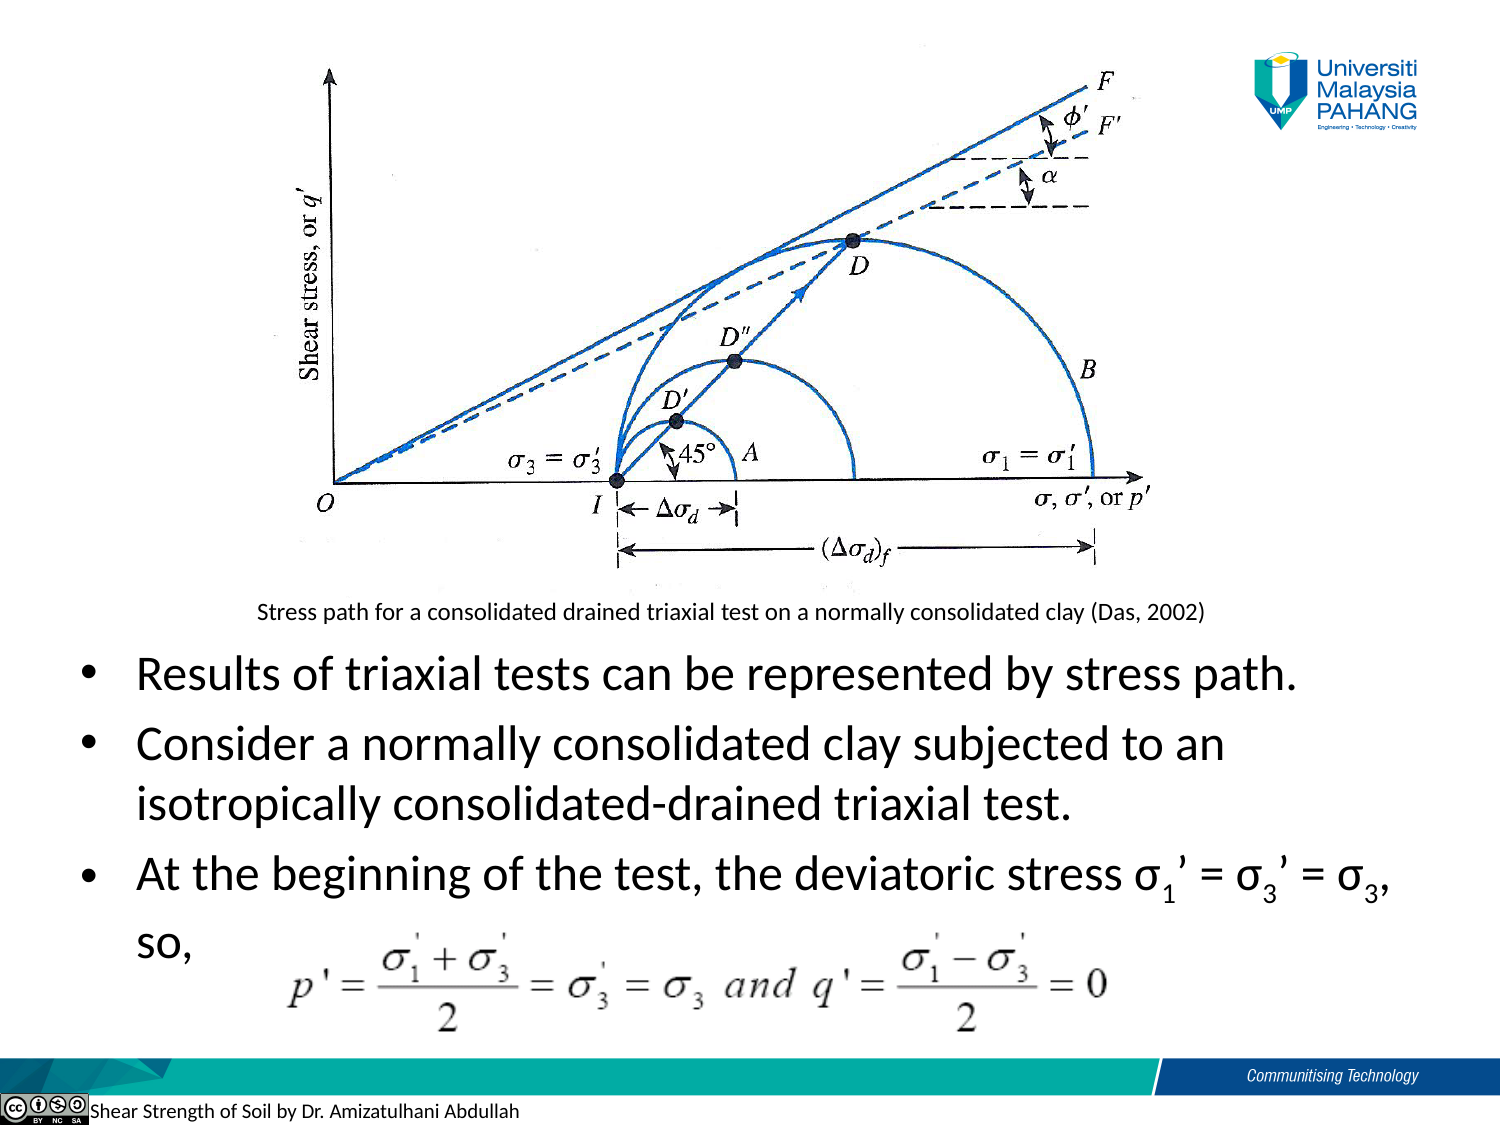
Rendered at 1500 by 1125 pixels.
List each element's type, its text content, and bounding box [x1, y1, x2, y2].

text_box Stress path for a consolidated drained triaxial test on a normally consolidated clay (Das, 2002) [90, 587, 1375, 633]
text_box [0, 1093, 692, 1125]
picture [0, 0, 1500, 1125]
text_box Results of triaxial tests can be represented by stress path. Consider a normally consolidated clay subjected to an isotropically consolidated-drained triaxial test. At the beginning of the test, the deviatoric stress σ1’ = σ3’ = σ3, so, [64, 633, 1436, 1032]
